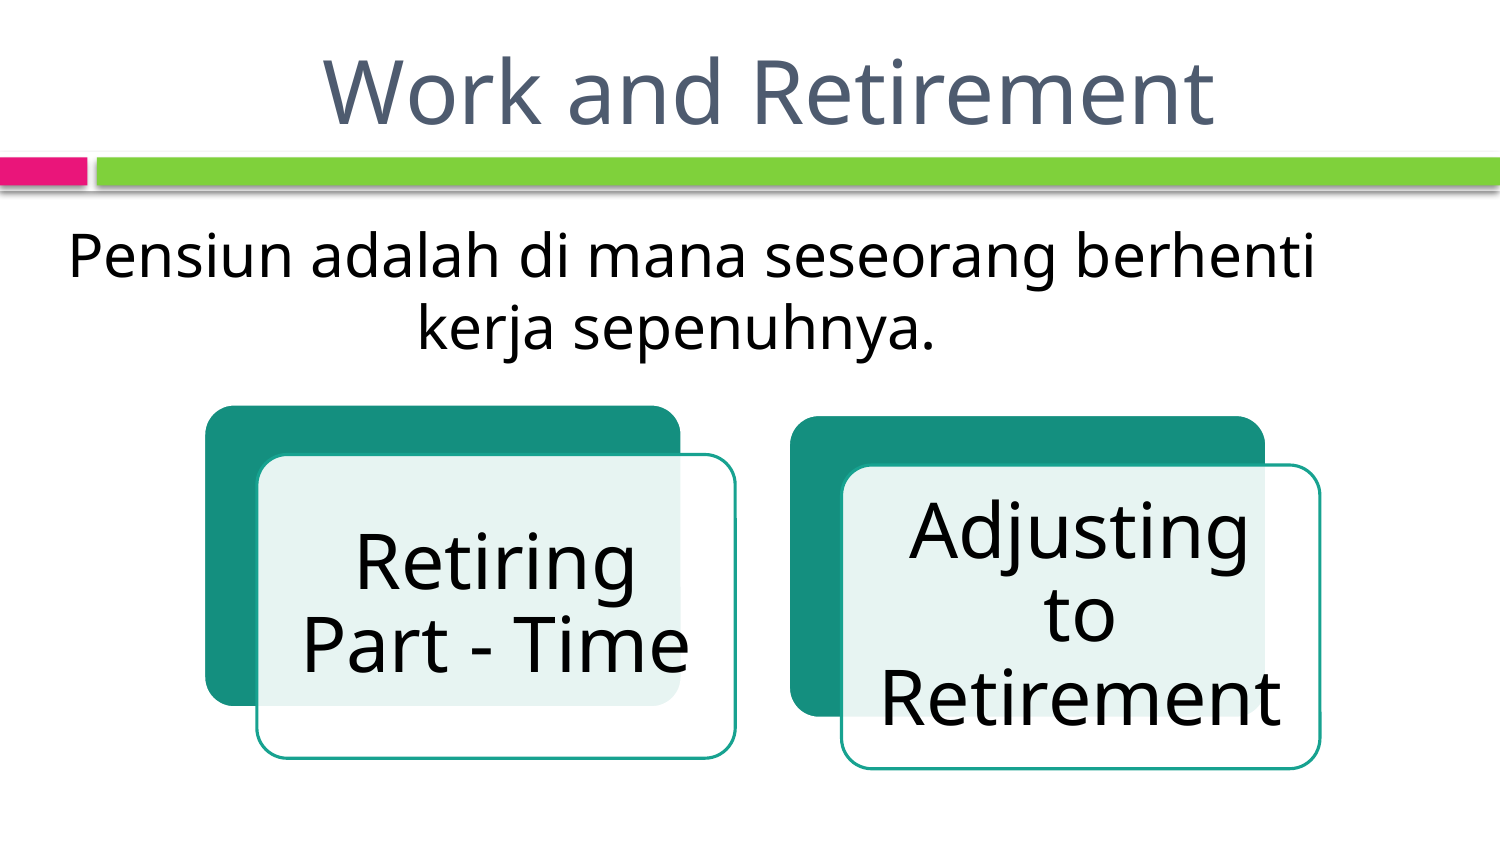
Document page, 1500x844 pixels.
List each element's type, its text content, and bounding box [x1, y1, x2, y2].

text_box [194, 421, 1330, 777]
list Pensiun adalah di mana seseorang berhenti kerja sepenuhnya. [17, 209, 1368, 817]
title Work and Retirement [100, 28, 1438, 150]
